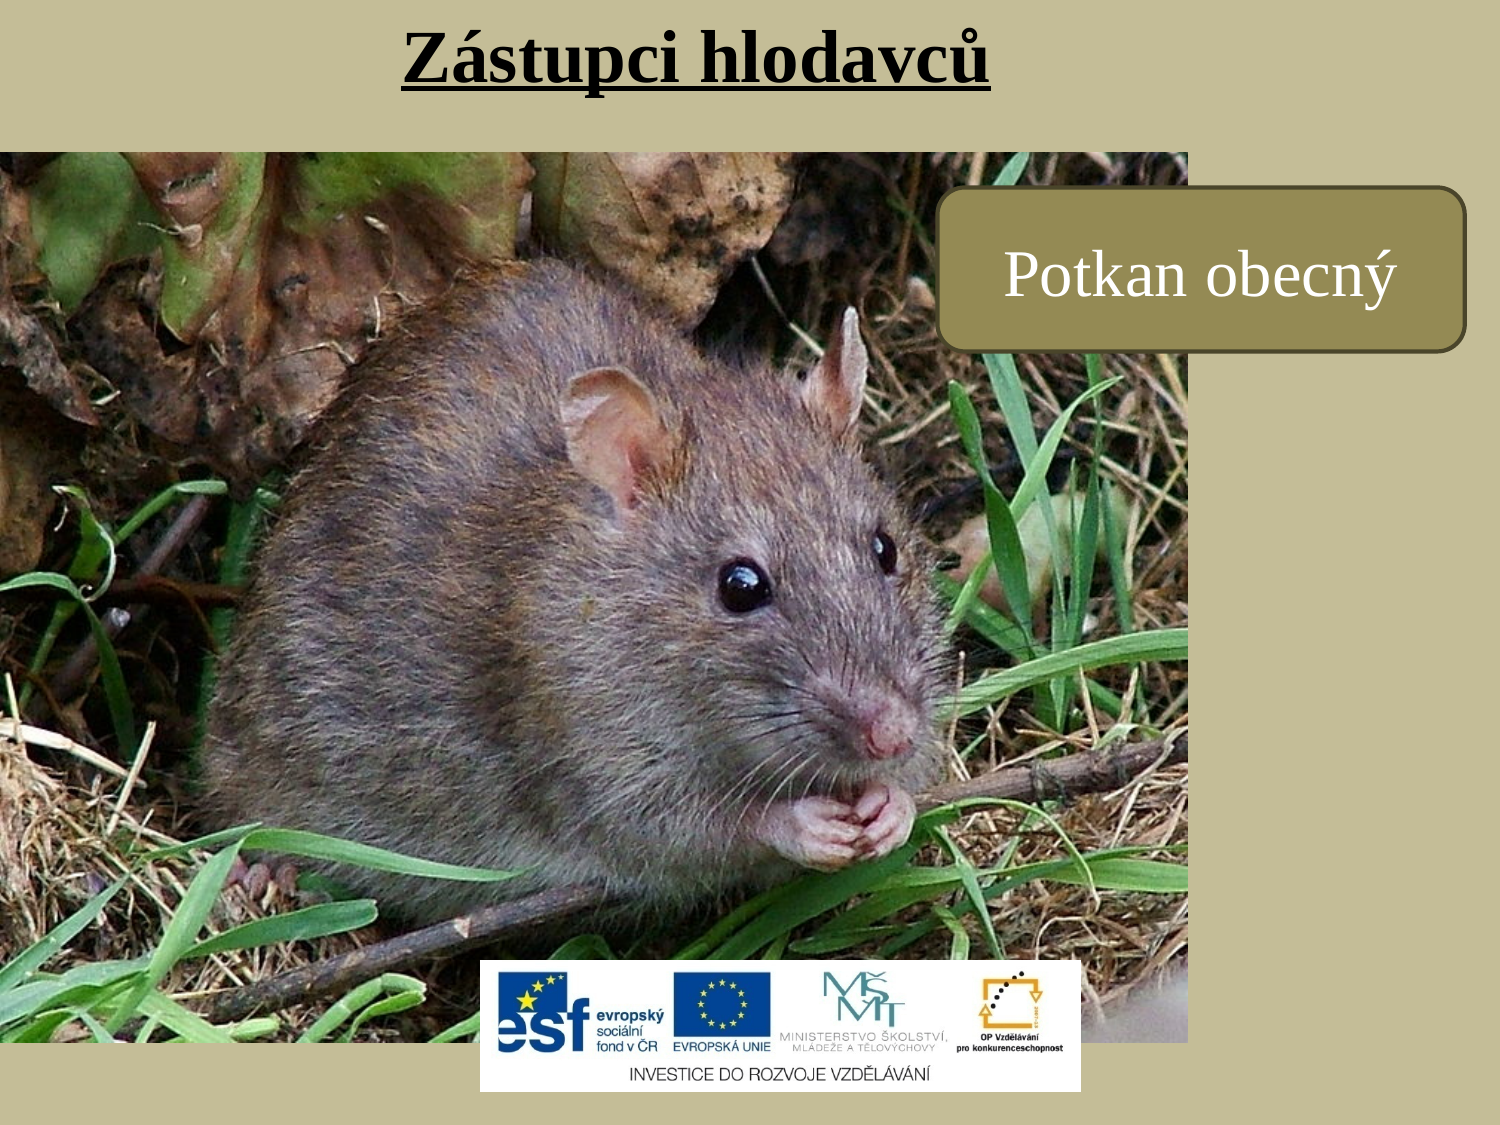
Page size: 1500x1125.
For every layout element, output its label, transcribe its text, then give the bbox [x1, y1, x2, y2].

text_box Potkan obecný [1191, 185, 1467, 354]
picture [0, 152, 1188, 1092]
text_box Zástupci hlodavců [386, 0, 1207, 105]
